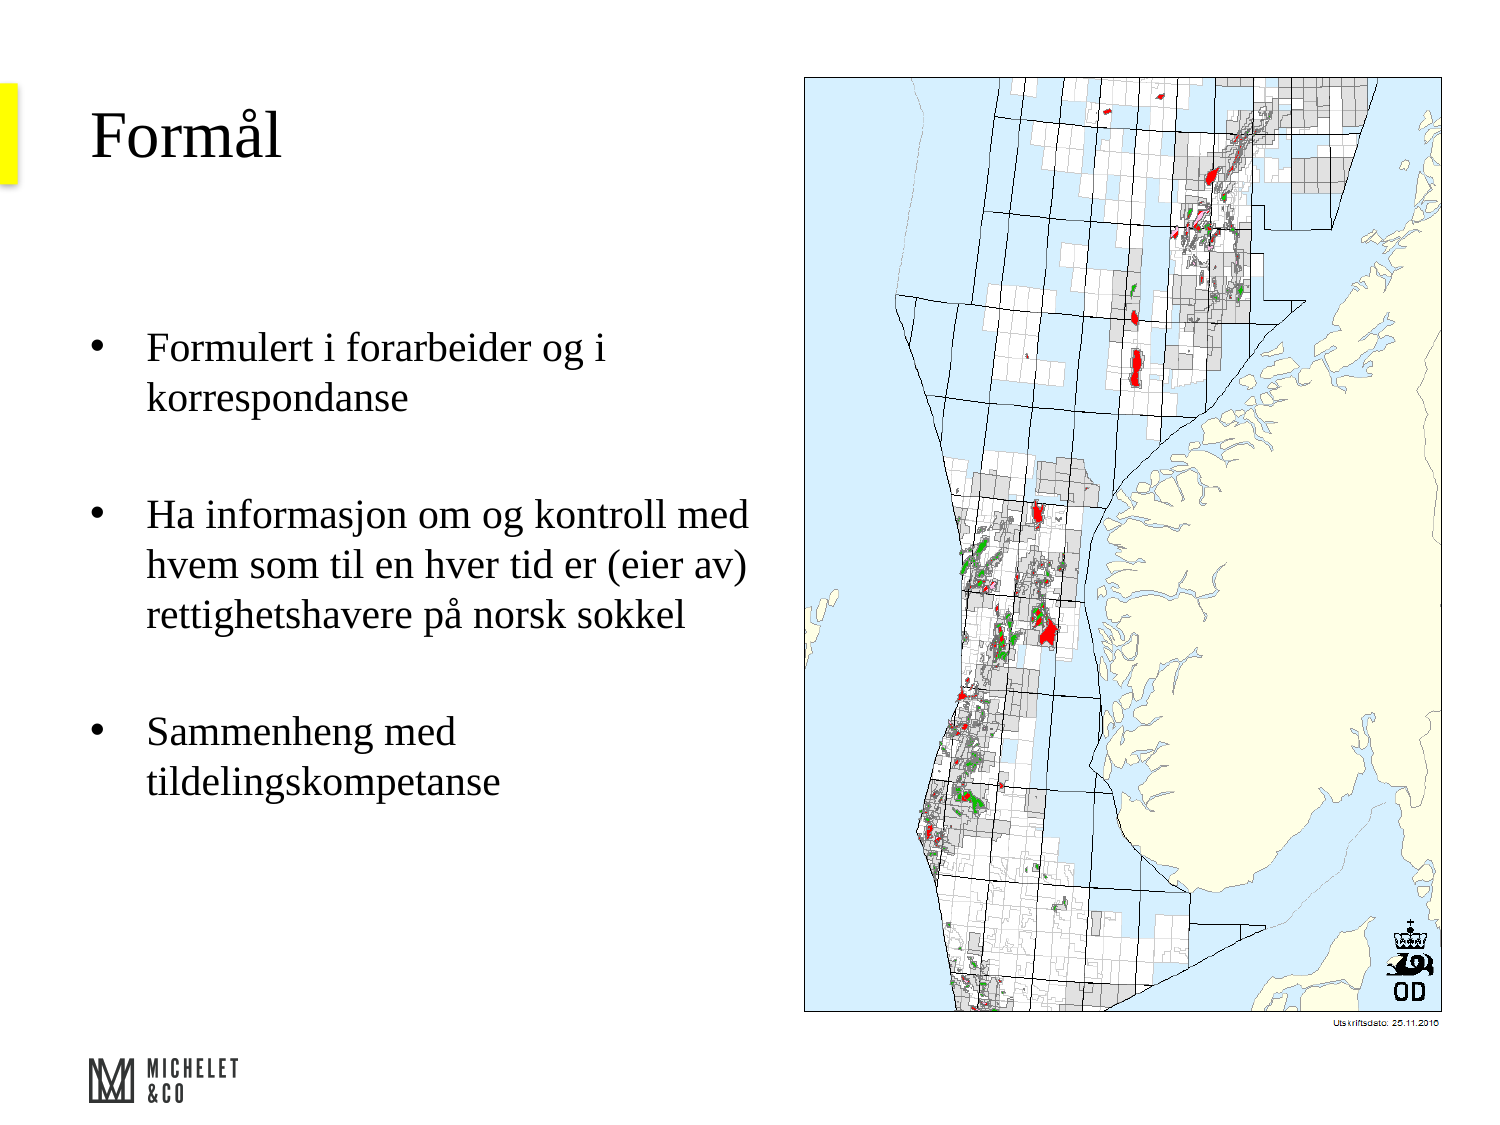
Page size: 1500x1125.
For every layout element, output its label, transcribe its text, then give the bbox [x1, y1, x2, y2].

title Formål [75, 37, 761, 225]
picture [89, 1058, 238, 1103]
picture [763, 37, 1480, 1049]
list Formulert i forarbeider og i korrespondanse Ha informasjon om og kontroll med hvem som til en hver tid er (eier av) rettighetshavere på norsk sokkel Sammenheng med tildelingskompetanse [75, 264, 758, 1046]
